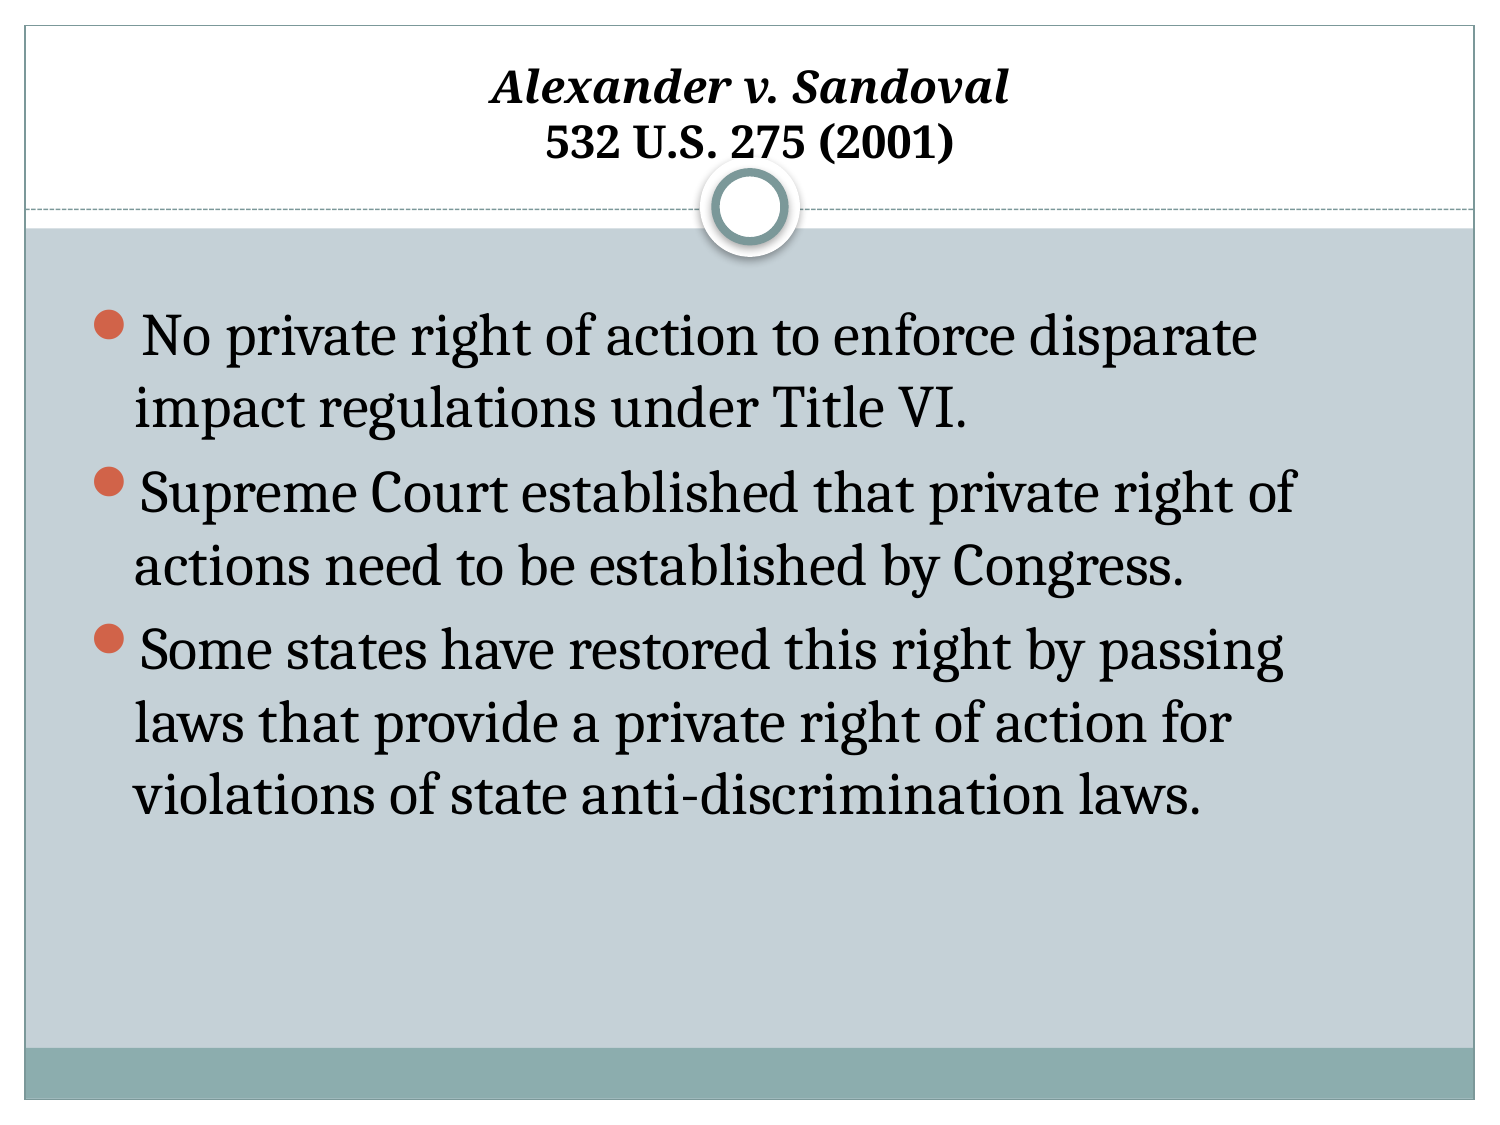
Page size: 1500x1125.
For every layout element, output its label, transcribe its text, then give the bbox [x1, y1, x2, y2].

list No private right of action to enforce disparate impact regulations under Title VI. Supreme Court established that private right of actions need to be established by Congress. Some states have restored this right by passing laws that provide a private right of action for violations of state anti-discrimination laws. [75, 287, 1353, 995]
title Alexander v. Sandoval 532 U.S. 275 (2001) [50, 50, 1450, 175]
